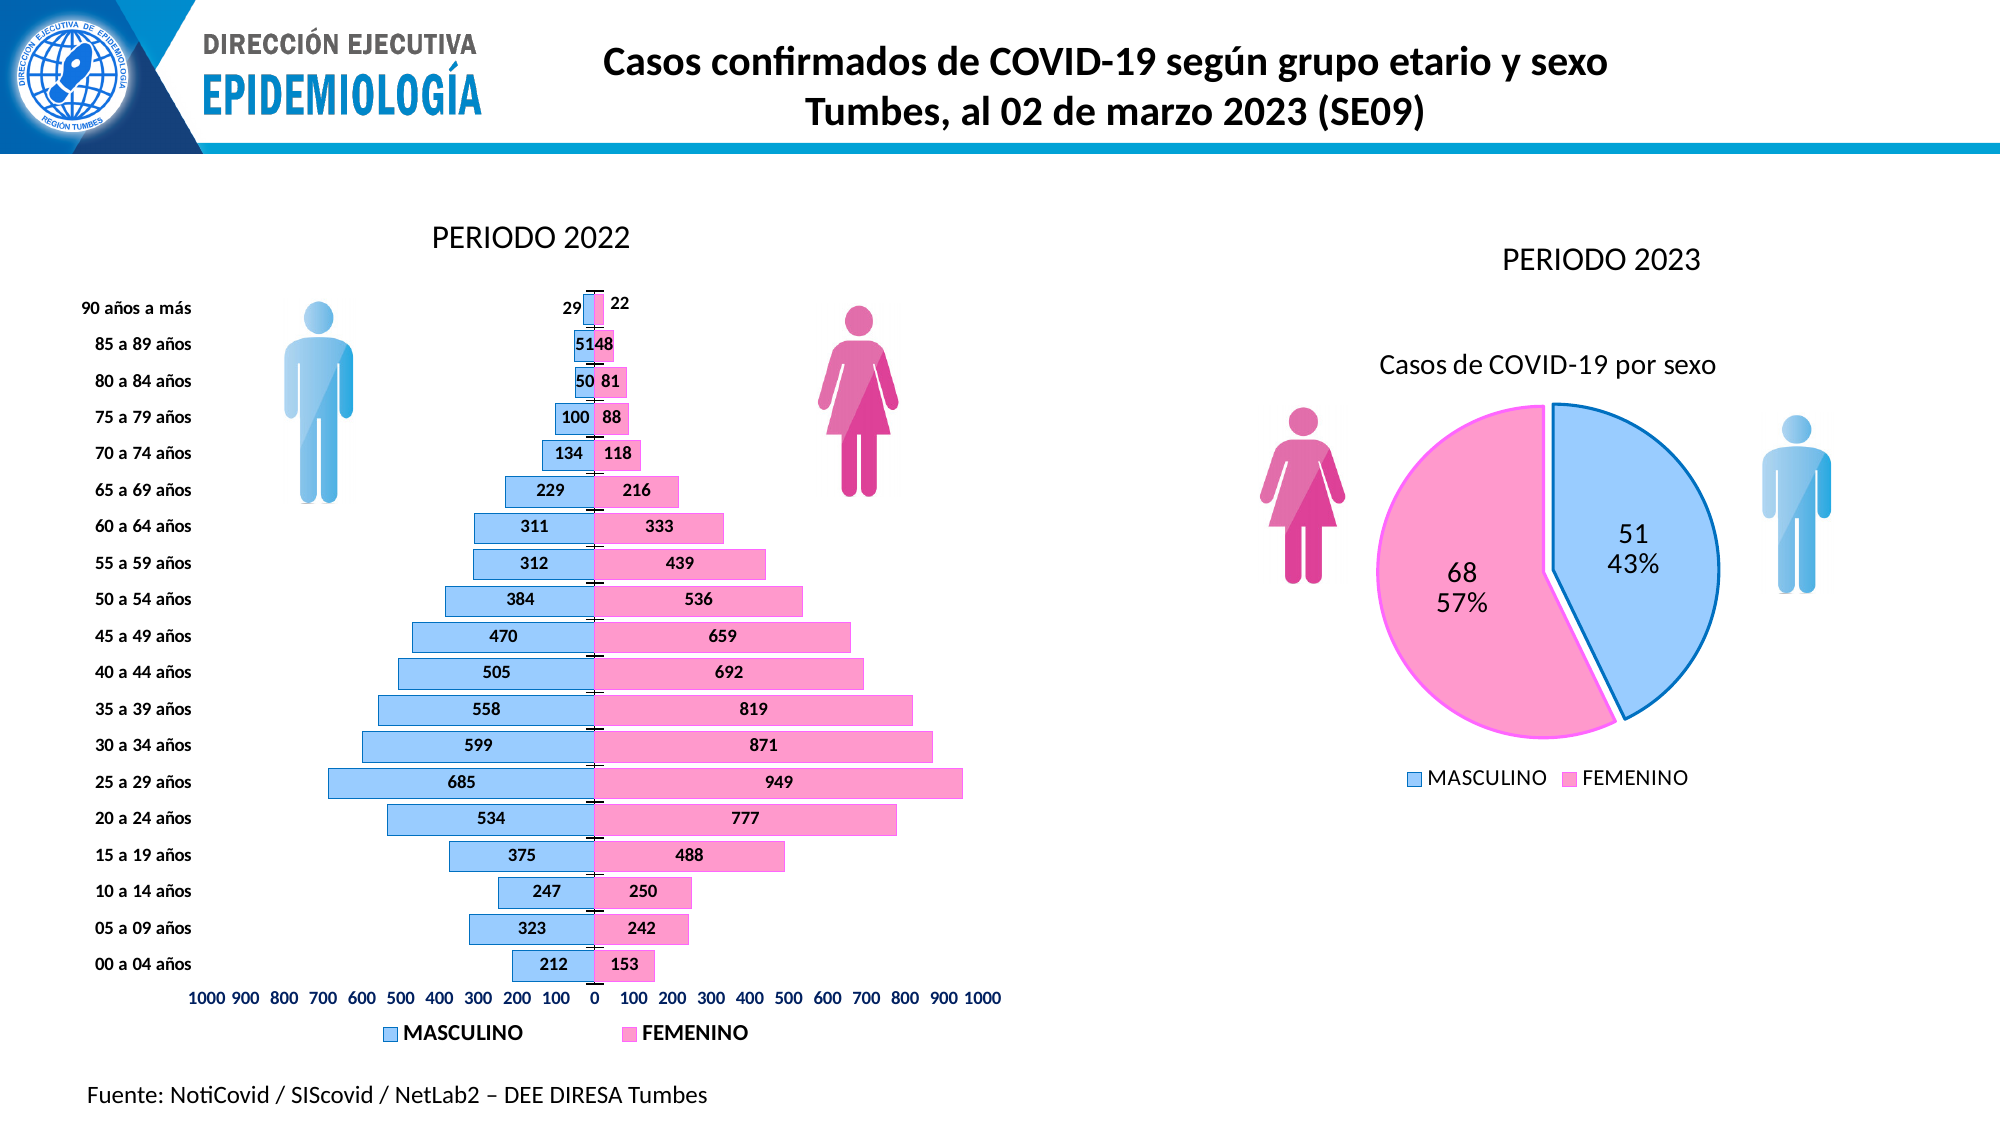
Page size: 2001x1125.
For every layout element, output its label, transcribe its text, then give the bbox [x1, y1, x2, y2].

text_box Fuente: NotiCovid / SIScovid / NetLab2 – DEE DIRESA Tumbes [72, 1071, 1228, 1116]
text_box PERIODO 2022 [246, 208, 816, 263]
text_box PERIODO 2023 [1317, 229, 1887, 285]
text_box Casos confirmados de COVID-19 según grupo etario y sexo Tumbes, al 02 de marzo 2023 (SE09) [512, 26, 1710, 142]
text_box [0, 142, 2000, 155]
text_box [61, 275, 1021, 1072]
chart [1158, 326, 1939, 798]
picture [0, 0, 512, 154]
